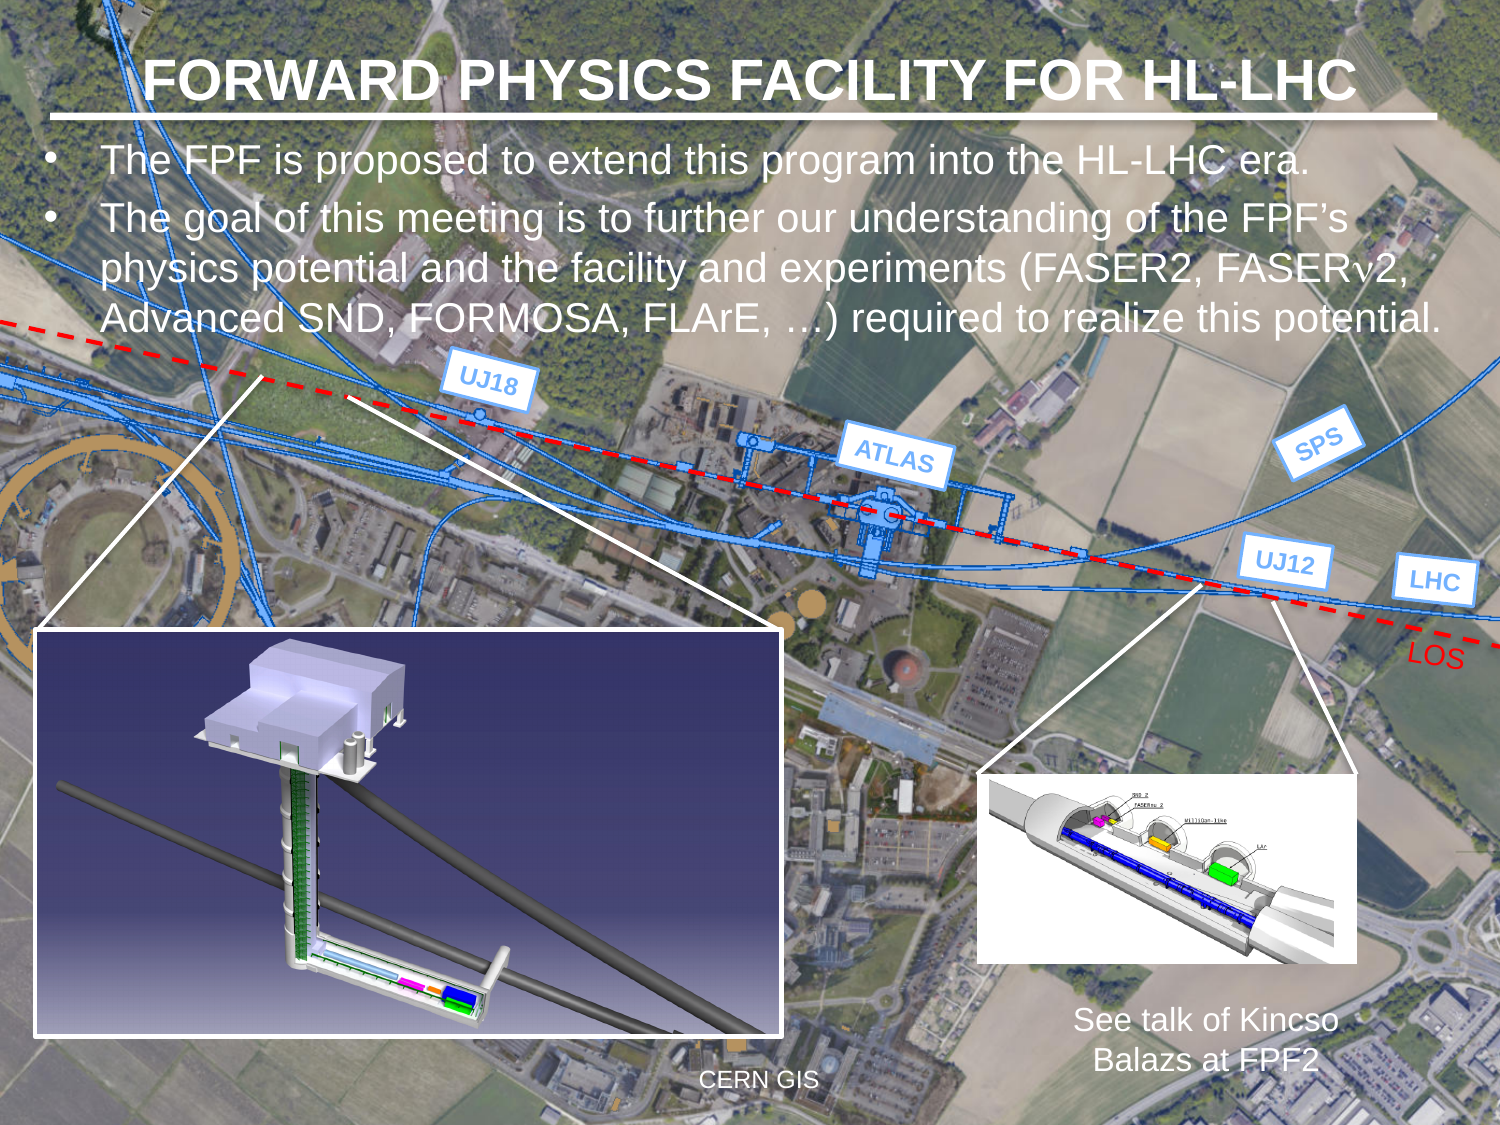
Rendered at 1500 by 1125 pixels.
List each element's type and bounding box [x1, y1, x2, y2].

text_box [0, 321, 1500, 681]
picture [0, 0, 1500, 321]
picture [0, 631, 1500, 1125]
text_box [37, 375, 780, 631]
text_box [976, 584, 1357, 773]
